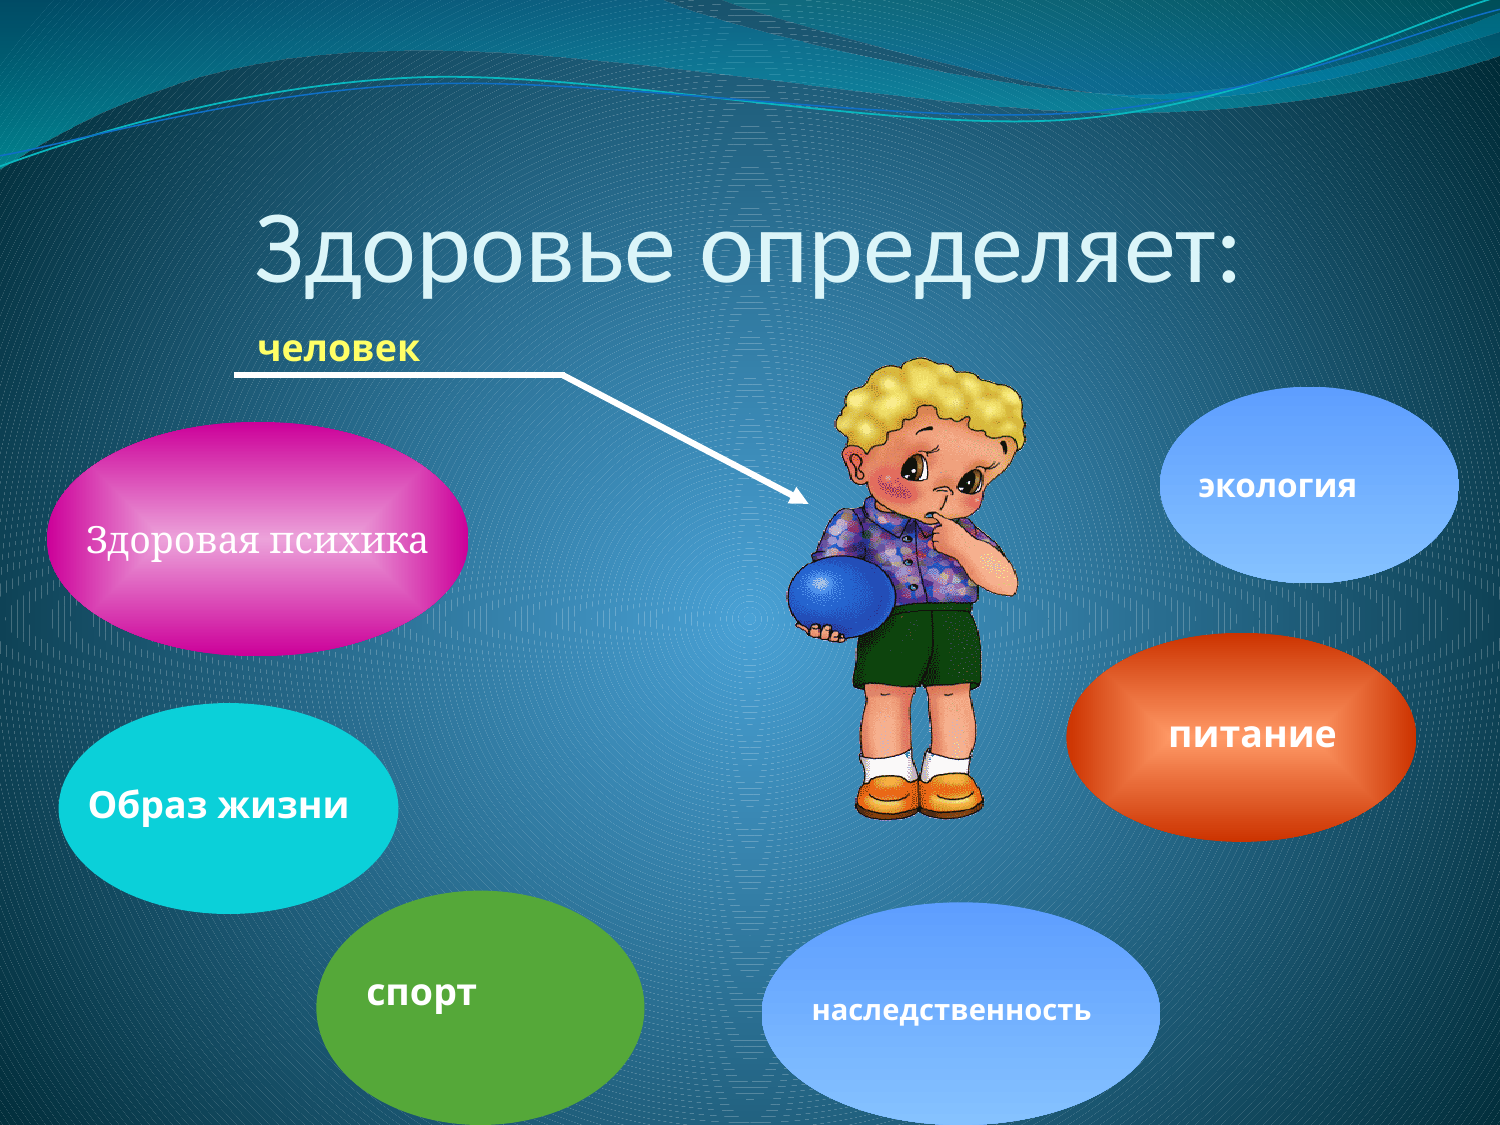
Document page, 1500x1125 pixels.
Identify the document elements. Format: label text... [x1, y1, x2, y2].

picture [714, 339, 1085, 833]
text_box Здоровая психика [46, 421, 469, 657]
text_box [63, 834, 394, 914]
text_box наследственность [796, 984, 1147, 1034]
text_box [761, 902, 1161, 1125]
text_box [316, 890, 645, 1125]
title Здоровье определяет: [75, 115, 1425, 303]
text_box человек [242, 316, 436, 374]
text_box Образ жизни [0, 773, 438, 834]
text_box экология [1183, 456, 1420, 512]
text_box спорт [351, 960, 589, 1021]
text_box питание [1153, 703, 1353, 763]
text_box [68, 703, 389, 773]
text_box [1160, 386, 1460, 584]
text_box [1092, 632, 1417, 842]
